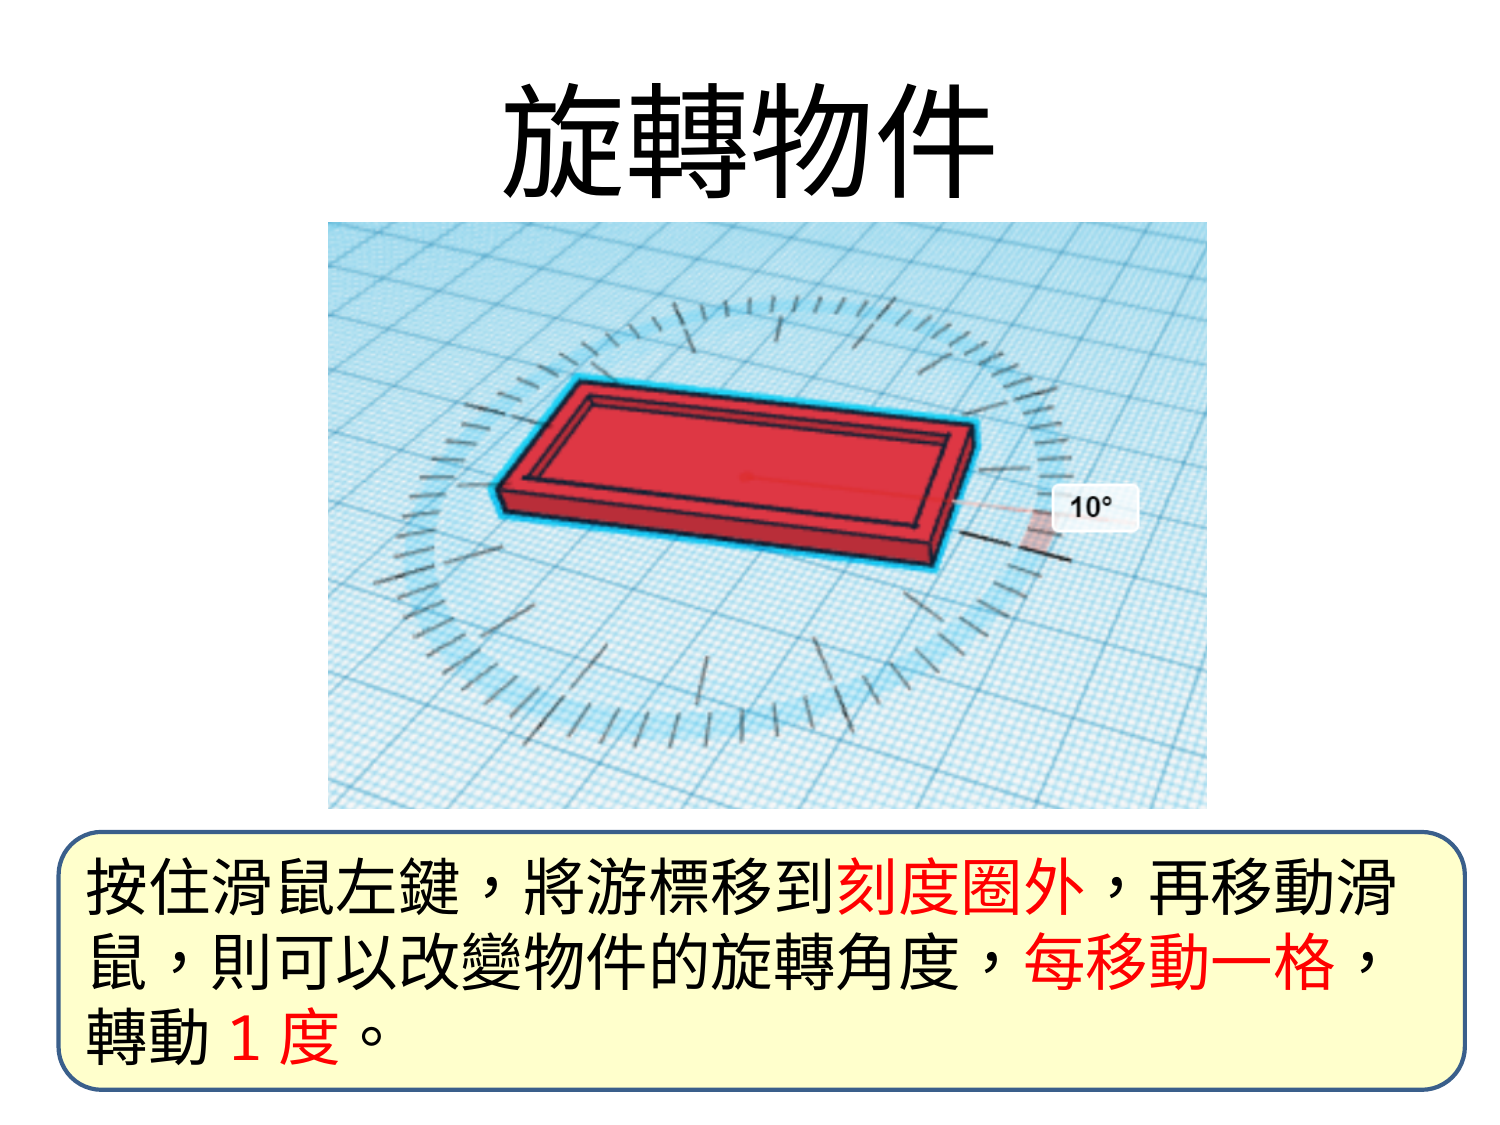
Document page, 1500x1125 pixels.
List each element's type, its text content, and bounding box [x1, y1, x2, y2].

picture [327, 222, 1208, 809]
title 旋轉物件 [75, 45, 1425, 233]
text_box 按住滑鼠左鍵，將游標移到刻度圈外，再移動滑鼠，則可以改變物件的旋轉角度，每移動一格，轉動1度。 [56, 829, 1467, 1092]
